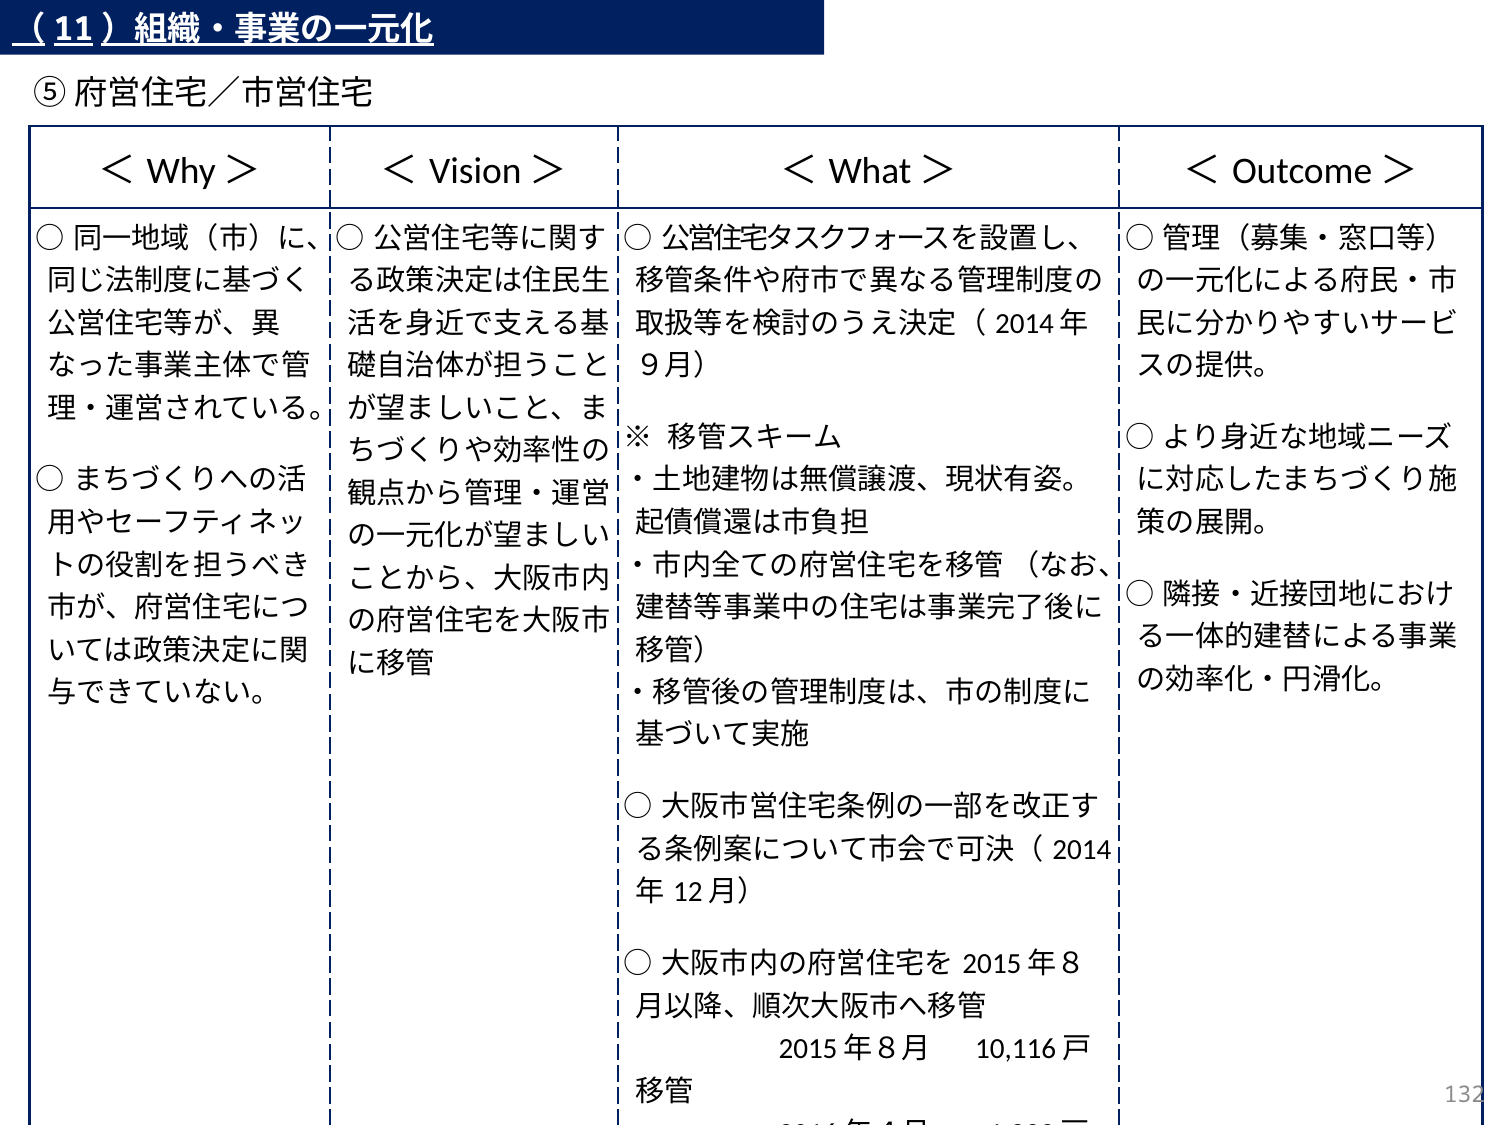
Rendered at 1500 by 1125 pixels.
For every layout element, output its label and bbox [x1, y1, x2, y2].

table_header [31, 127, 1481, 207]
slide_number [1149, 1065, 1500, 1125]
table_cell [31, 209, 1481, 1125]
text_box [0, 0, 825, 55]
text_box [27, 64, 380, 117]
